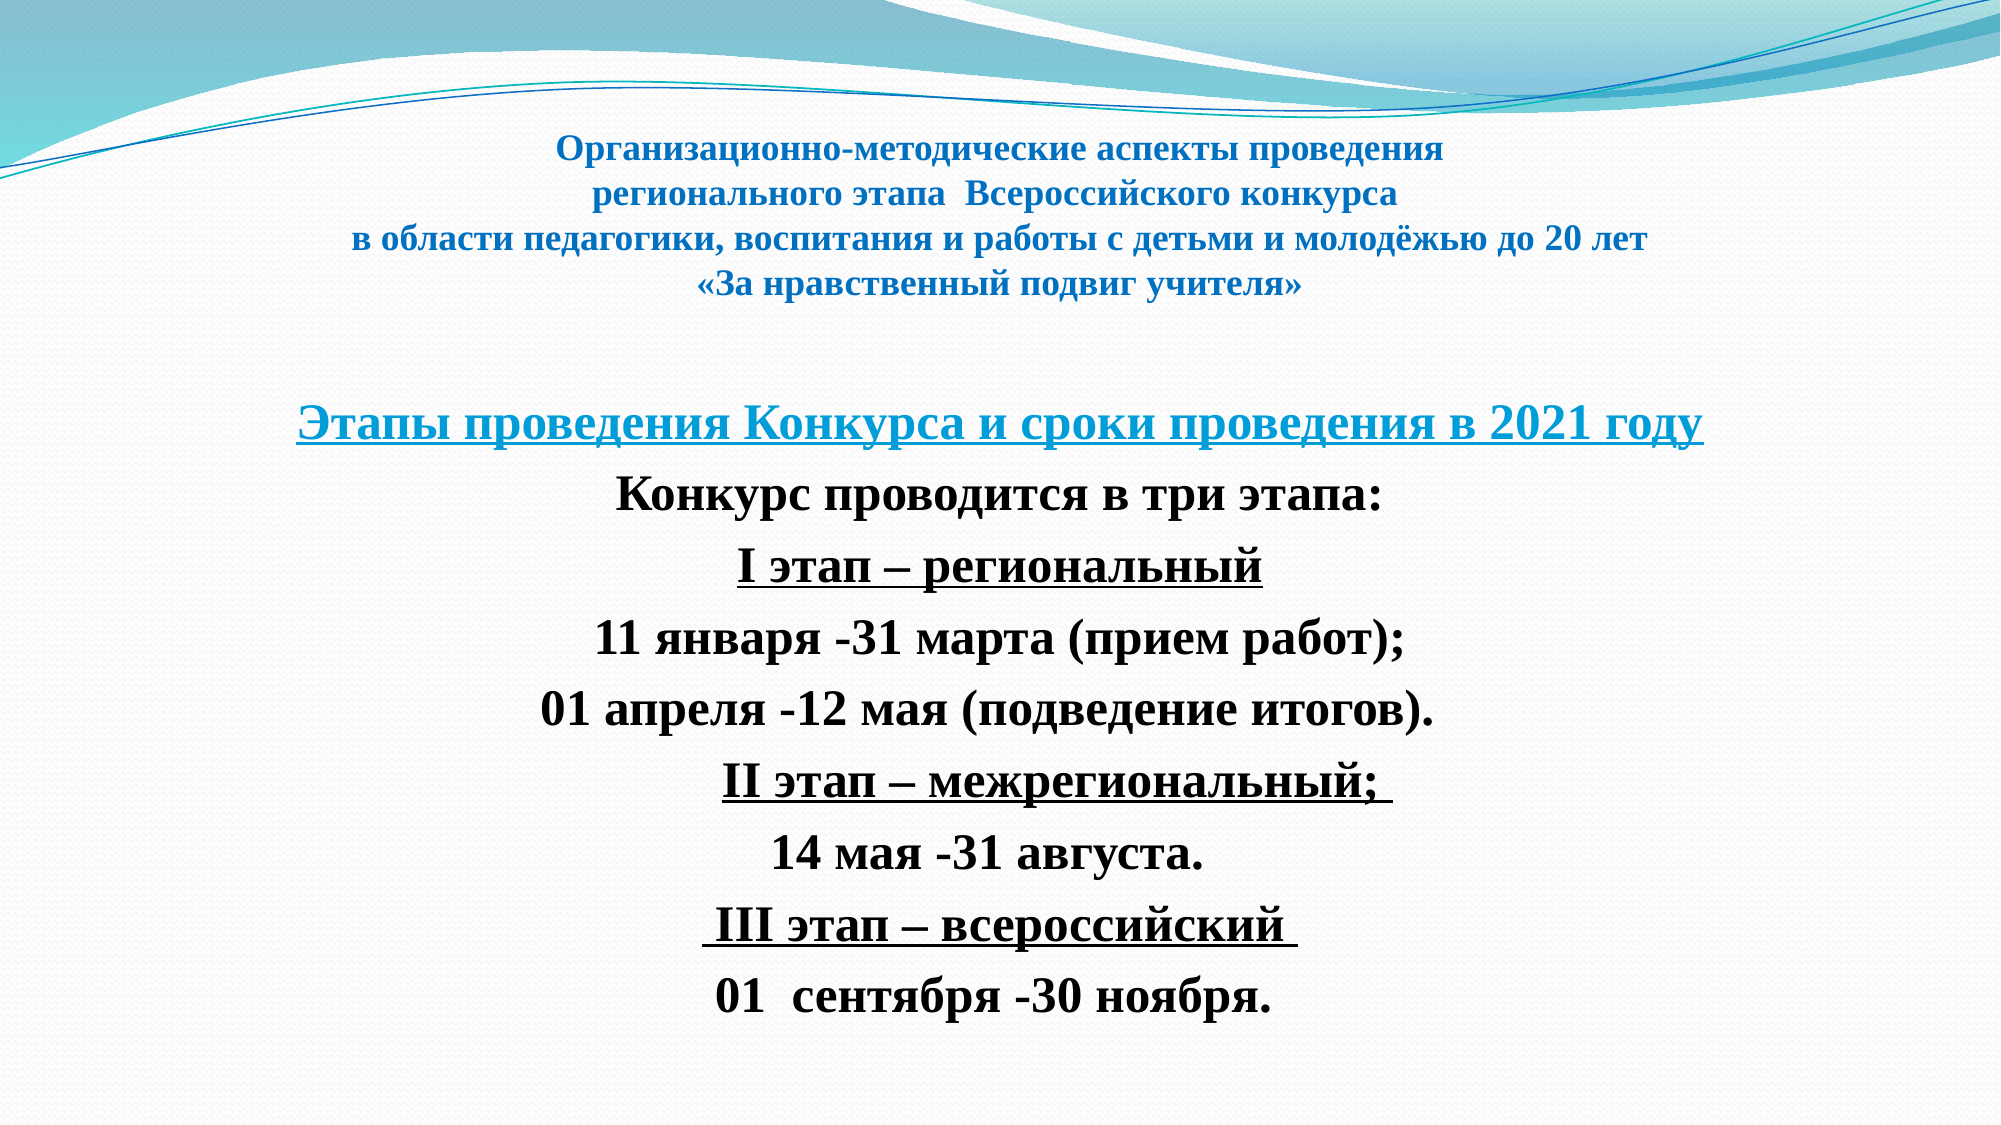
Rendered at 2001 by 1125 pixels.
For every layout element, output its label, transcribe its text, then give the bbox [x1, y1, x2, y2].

list Этапы проведения Конкурса и сроки проведения в 2021 году Конкурс проводится в три этапа: I этап – региональный 11 января -31 марта (прием работ); 01 апреля -12 мая (подведение итогов). II этап – межрегиональный; 14 мая -31 августа. III этап – всероссийский 01 сентября -30 ноября. [99, 317, 1900, 1038]
title Организационно-методические аспекты проведения регионального этапа Всероссийского конкурса в области педагогики, воспитания и работы с детьми и молодёжью до 20 лет «За нравственный подвиг учителя» [99, 115, 1900, 303]
